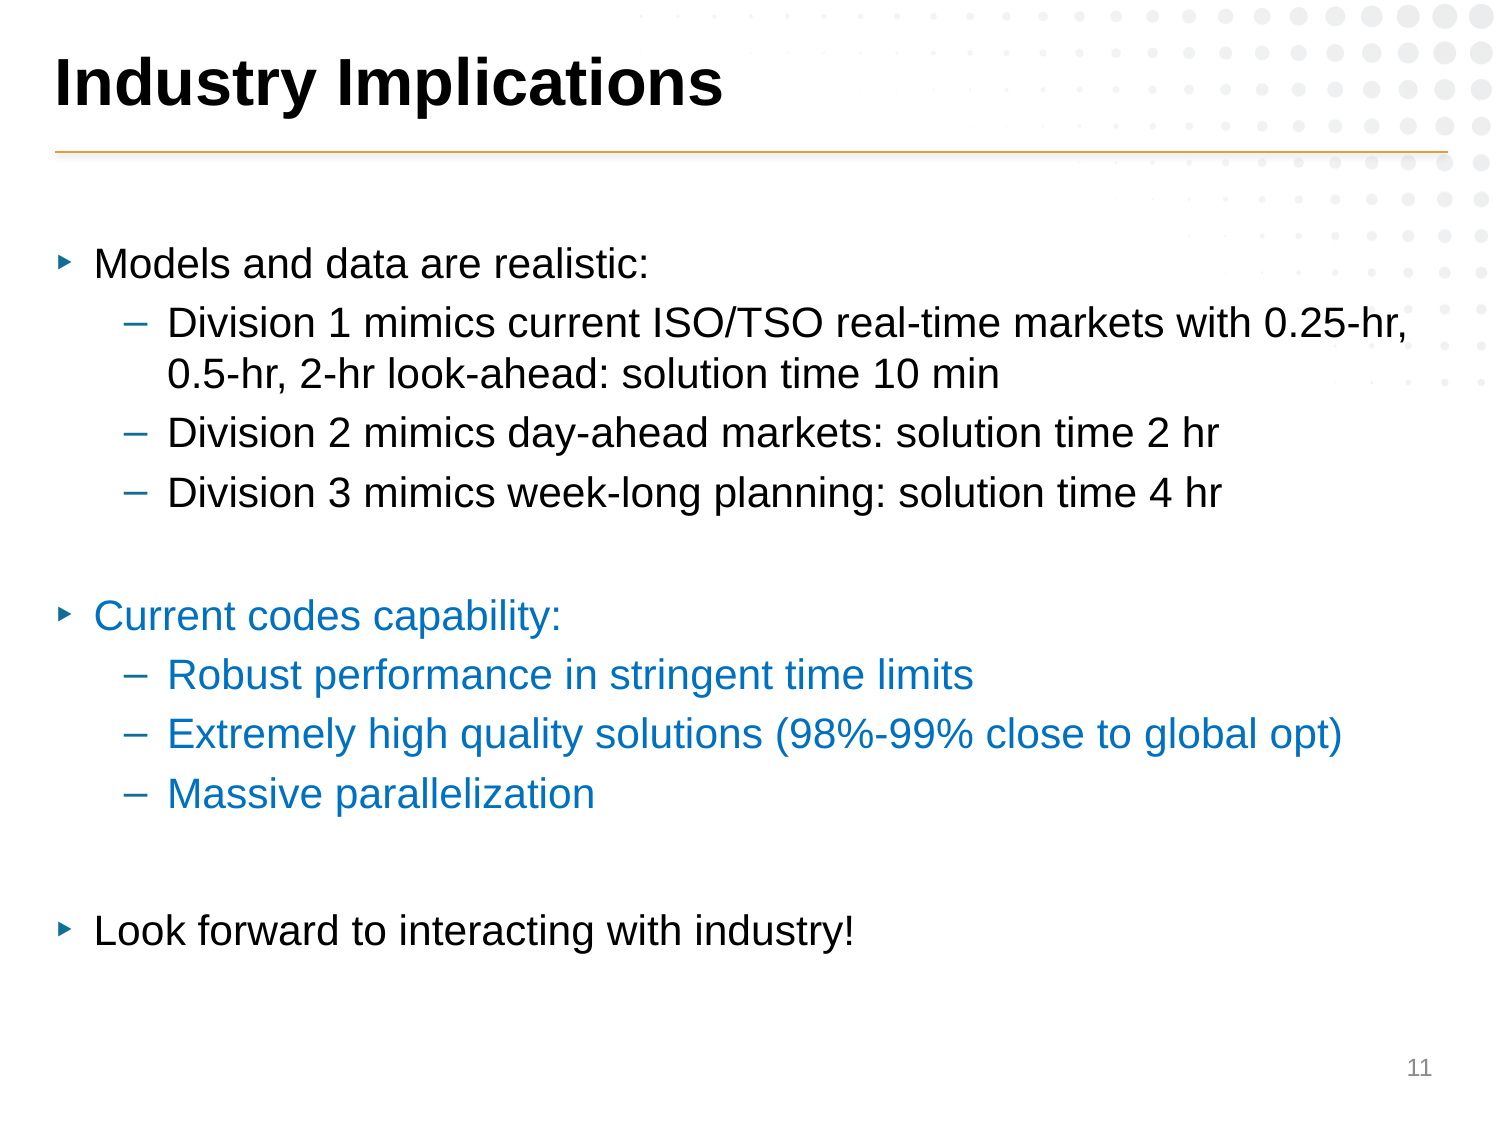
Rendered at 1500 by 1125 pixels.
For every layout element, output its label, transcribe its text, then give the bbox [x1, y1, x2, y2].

picture [0, 0, 1500, 416]
list Models and data are realistic: Division 1 mimics current ISO/TSO real-time markets with 0.25-hr, 0.5-hr, 2-hr look-ahead: solution time 10 min Division 2 mimics day-ahead markets: solution time 2 hr Division 3 mimics week-long planning: solution time 4 hr Current codes capability: Robust performance in stringent time limits Extremely high quality solutions (98%-99% close to global opt) Massive parallelization Look forward to interacting with industry! [55, 174, 1448, 964]
slide_number 10 [1334, 1036, 1448, 1097]
title Industry Implications [55, 11, 1448, 147]
